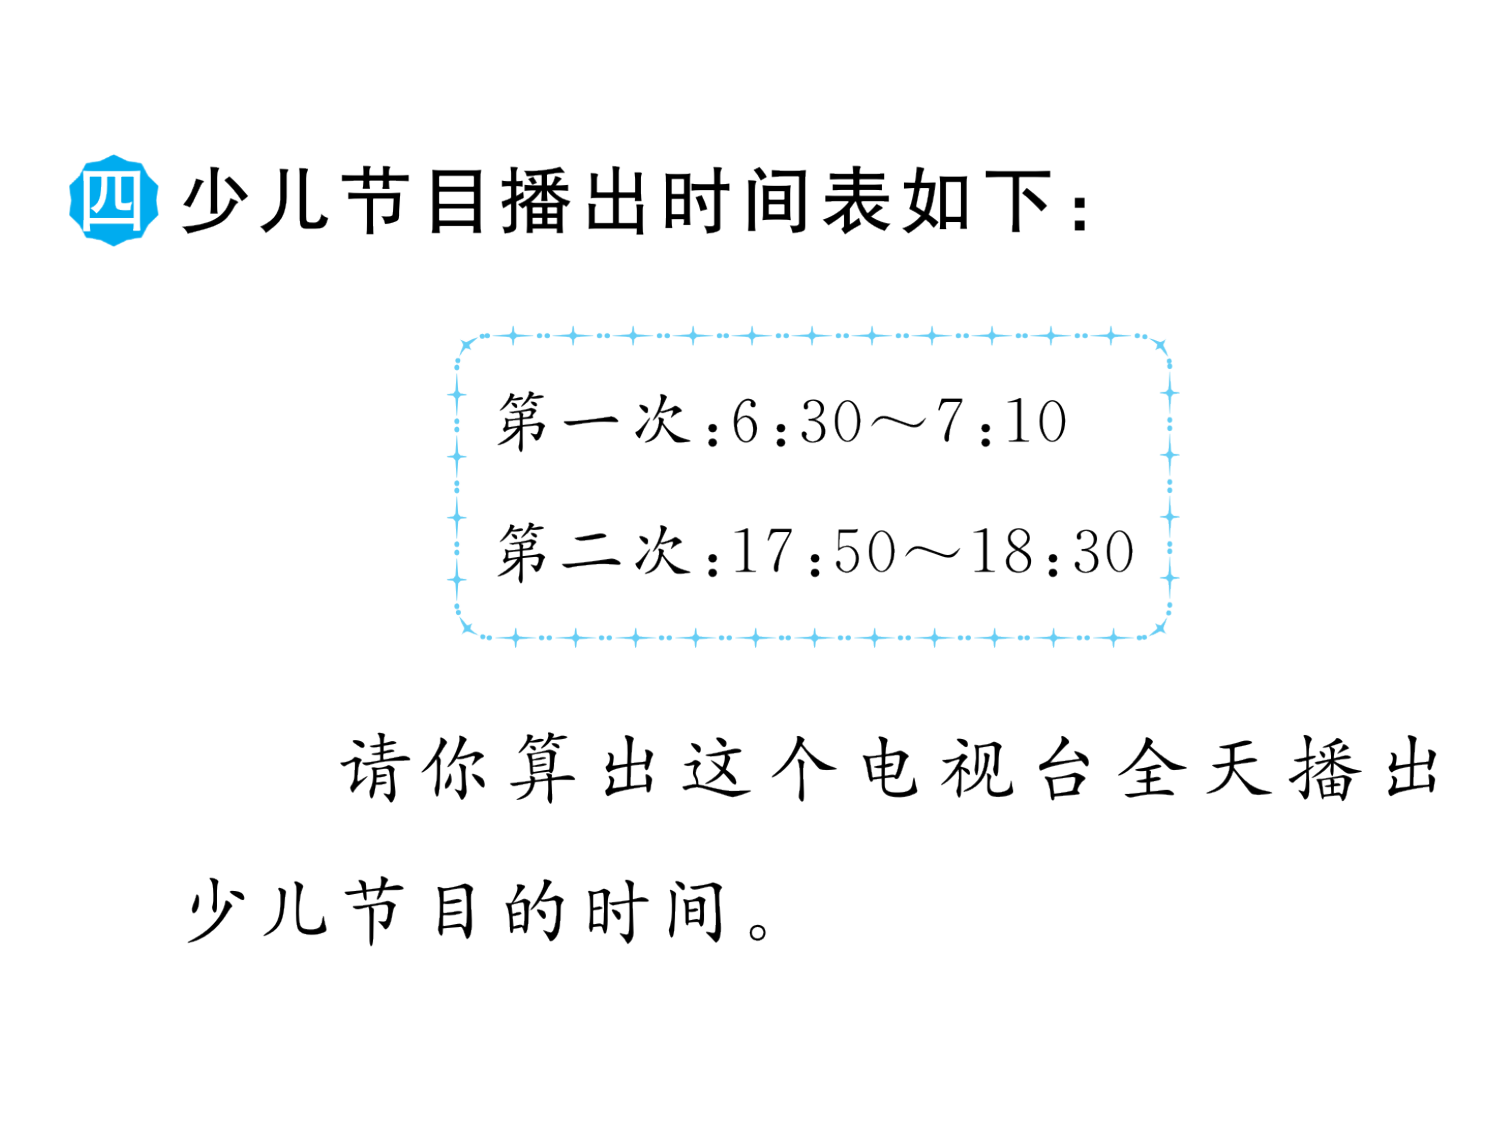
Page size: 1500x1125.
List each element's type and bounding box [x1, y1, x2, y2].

picture [64, 125, 1483, 955]
